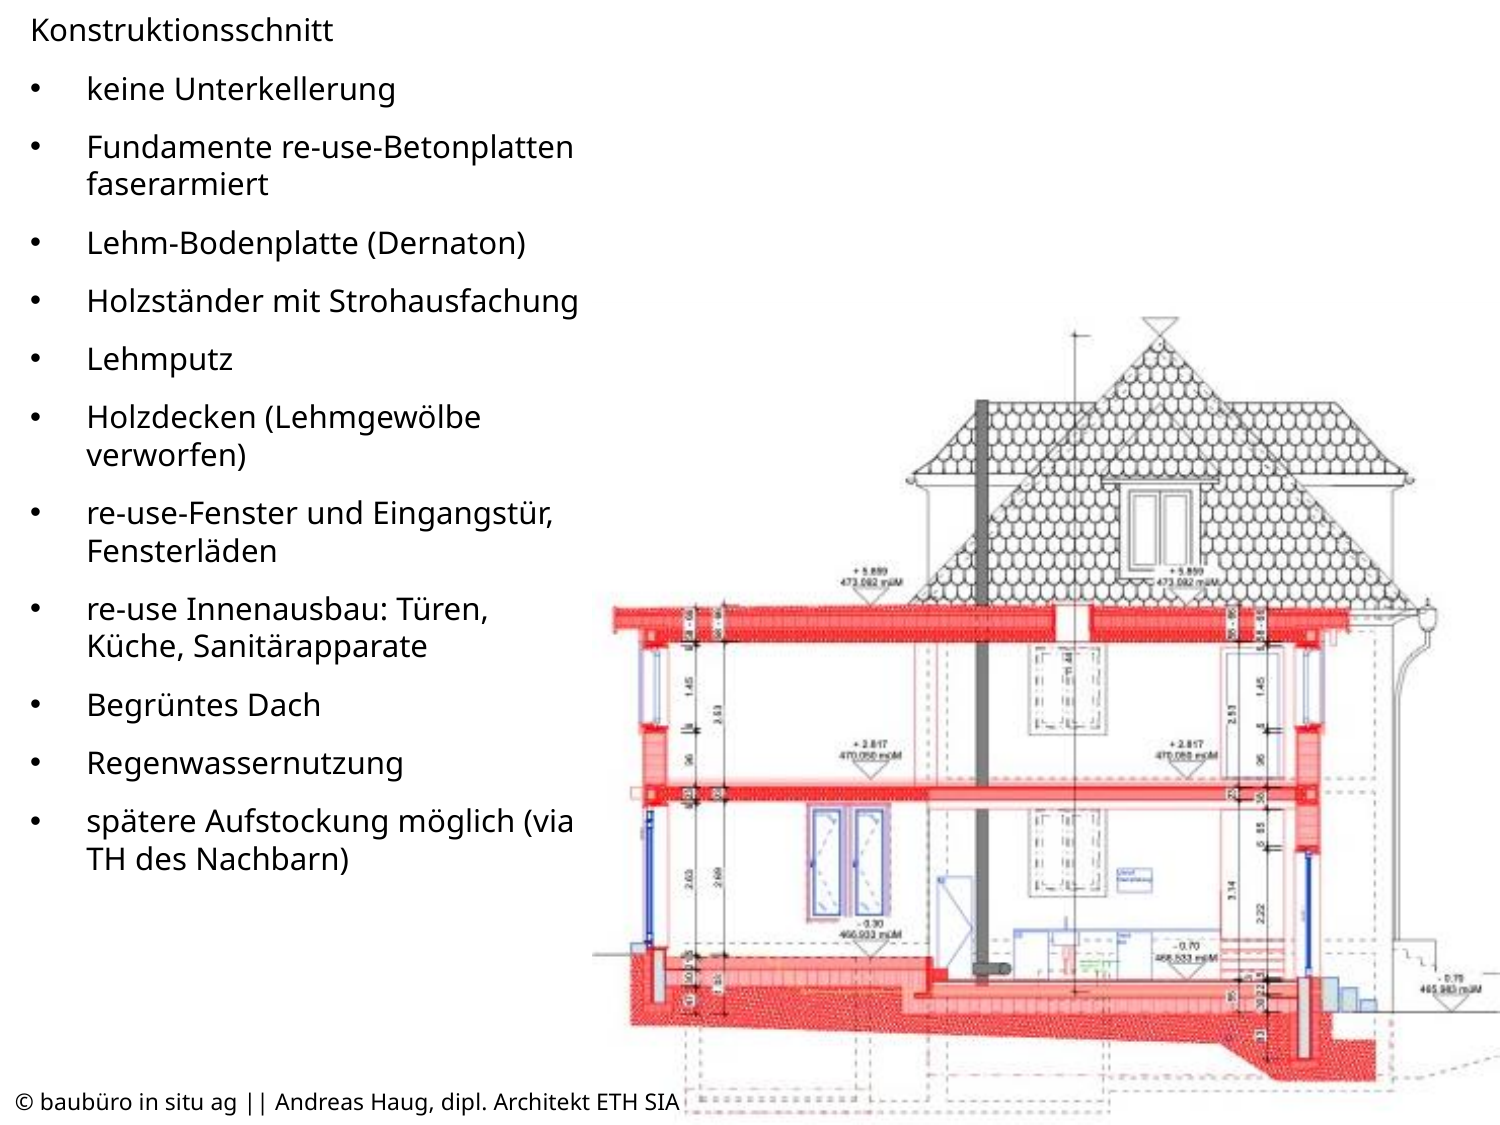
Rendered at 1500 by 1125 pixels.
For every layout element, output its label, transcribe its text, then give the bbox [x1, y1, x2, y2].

text_box Konstruktionsschnitt keine Unterkellerung Fundamente re-use-Betonplatten faserarmiert Lehm-Bodenplatte (Dernaton) Holzständer mit Strohausfachung Lehmputz Holzdecken (Lehmgewölbe verworfen) re-use-Fenster und Eingangstür, Fensterläden re-use Innenausbau: Türen, Küche, Sanitärapparate Begrüntes Dach Regenwassernutzung spätere Aufstockung möglich (via TH des Nachbarn) [18, 5, 592, 784]
picture [591, 301, 1500, 1125]
